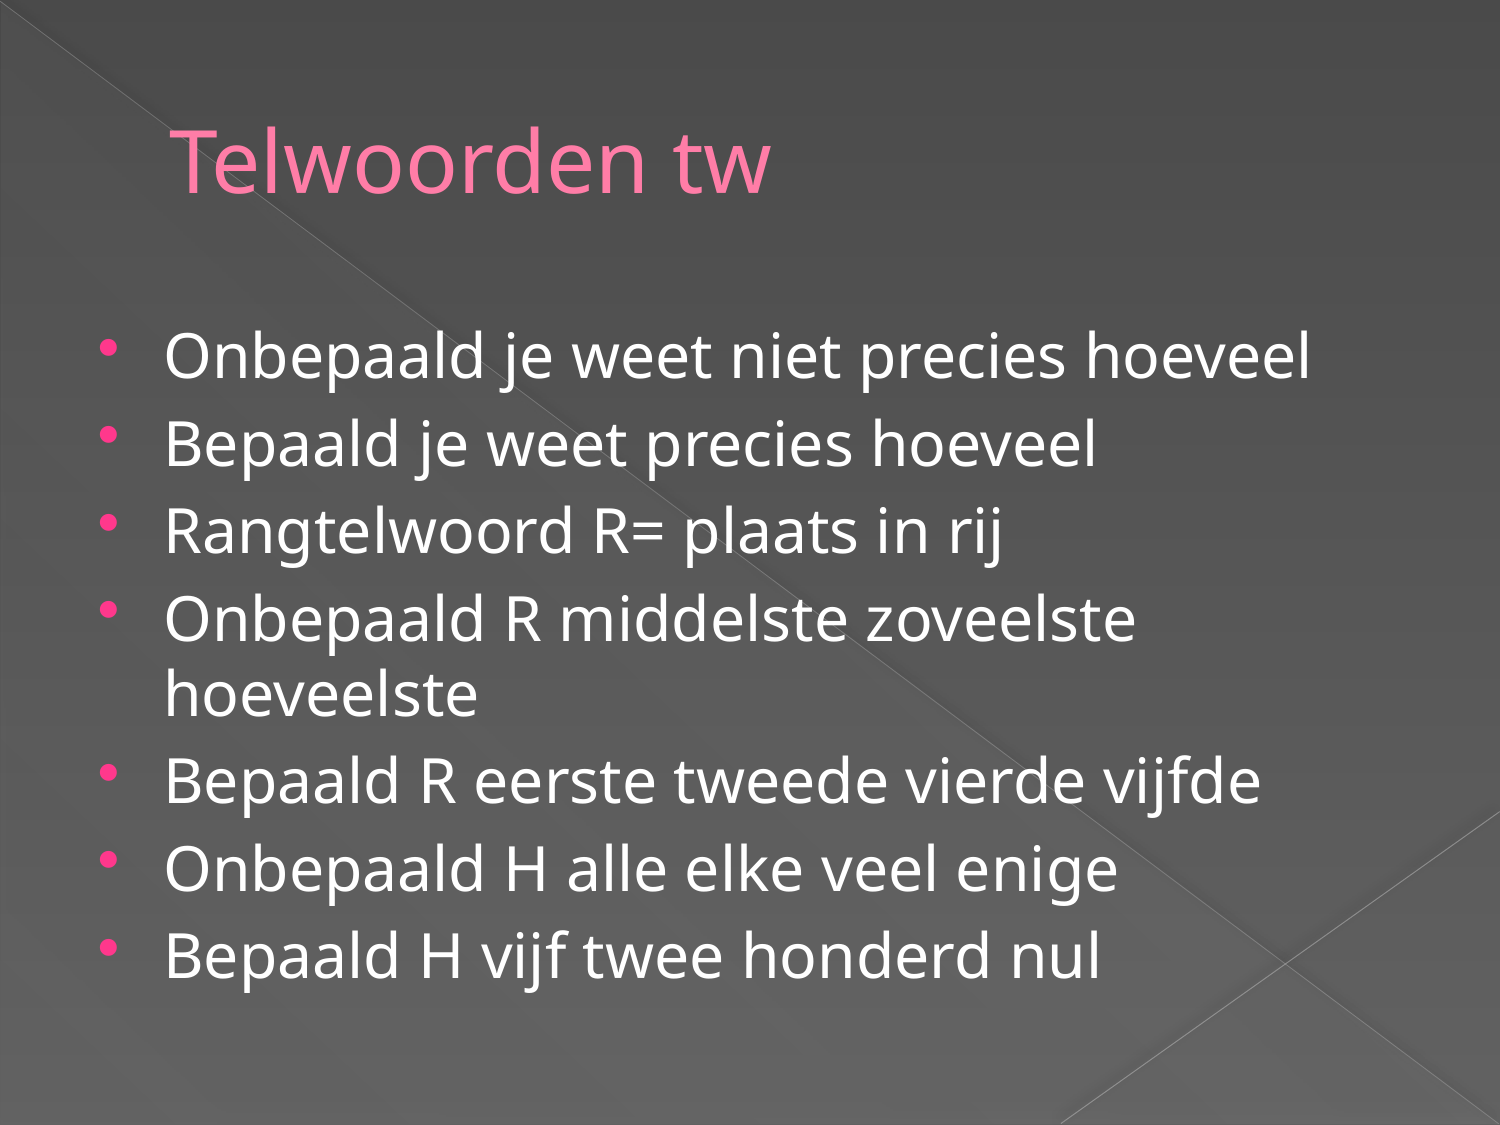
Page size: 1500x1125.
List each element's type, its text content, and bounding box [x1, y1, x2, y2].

list Onbepaald je weet niet precies hoeveel Bepaald je weet precies hoeveel Rangtelwoord R= plaats in rij Onbepaald R middelste zoveelste hoeveelste Bepaald R eerste tweede vierde vijfde Onbepaald H alle elke veel enige Bepaald H vijf twee honderd nul [75, 308, 1425, 1059]
title Telwoorden tw [75, 43, 1425, 274]
